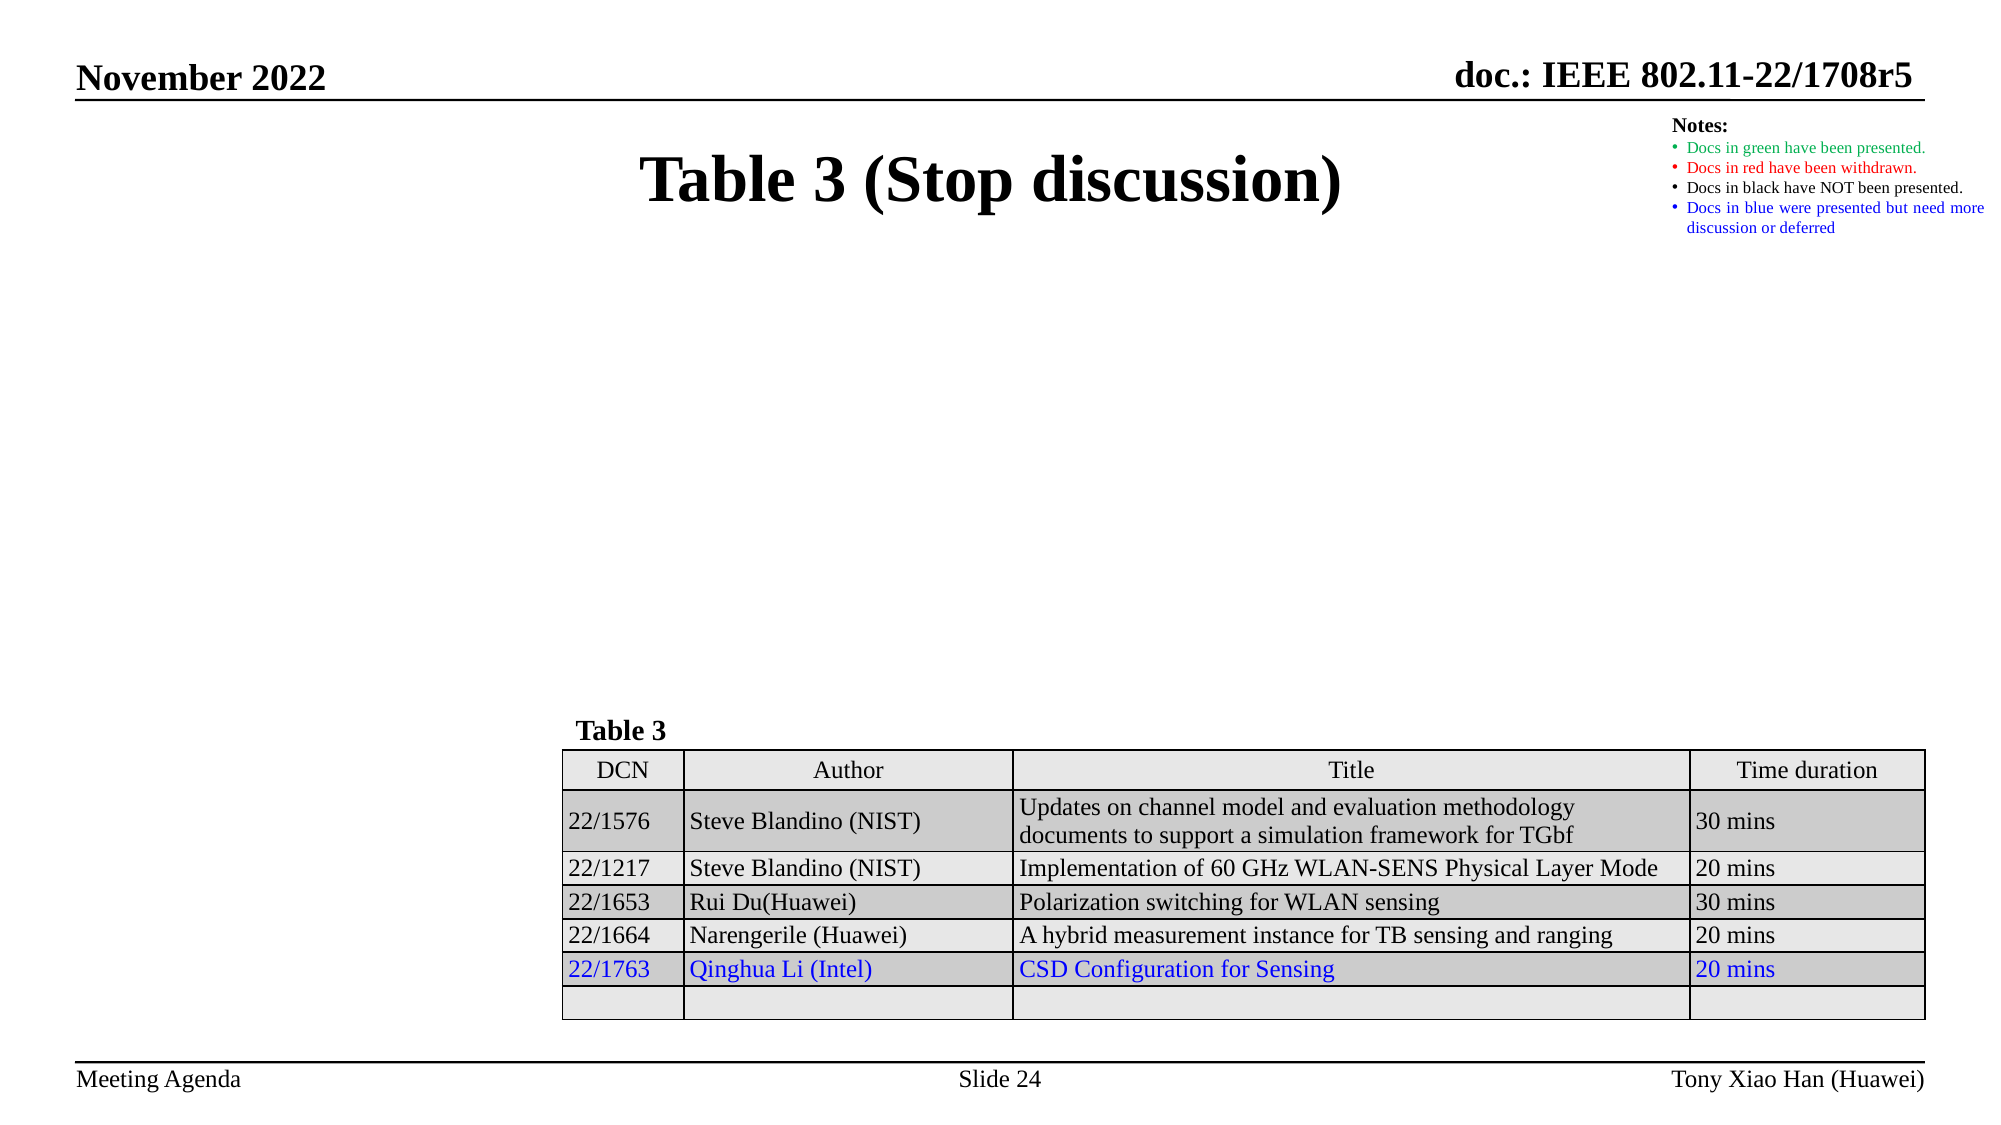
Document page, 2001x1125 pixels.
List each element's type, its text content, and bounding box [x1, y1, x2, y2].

table_cell 20 mins [1691, 852, 1924, 884]
table_cell Steve Blandino (NIST) [685, 852, 1012, 884]
table_cell Implementation of 60 GHz WLAN-SENS Physical Layer Mode [1014, 852, 1689, 884]
table_cell 30 mins [1691, 791, 1924, 851]
text_box Table 3 [560, 712, 711, 746]
table_cell [1691, 987, 1924, 1019]
table_cell Polarization switching for WLAN sensing [1014, 886, 1689, 918]
table_cell 20 mins [1691, 920, 1924, 951]
table_header Time duration [1691, 751, 1924, 789]
table_cell Steve Blandino (NIST) [685, 791, 1012, 851]
table_cell CSD Configuration for Sensing [1014, 953, 1689, 985]
table_cell A hybrid measurement instance for TB sensing and ranging [1014, 920, 1689, 951]
table_header Title [1014, 751, 1689, 789]
table_header Author [685, 751, 1012, 789]
text_box Table 3 (Stop discussion) [362, 87, 1638, 263]
table_cell 22/1576 [563, 791, 683, 851]
table_cell 22/1763 [563, 953, 683, 985]
table_cell 22/1217 [563, 852, 683, 884]
table_cell 22/1653 [563, 886, 683, 918]
table_cell 22/1664 [563, 920, 683, 951]
table_cell Updates on channel model and evaluation methodology documents to support a simulation framework for TGbf [1014, 791, 1689, 851]
table_cell 20 mins [1691, 953, 1924, 985]
table_cell [563, 987, 683, 1019]
table_header DCN [563, 751, 683, 789]
text_box Notes: Docs in green have been presented. Docs in red have been withdrawn. Docs in black have NOT been presented. Docs in blue were presented but need more discussion or deferred [1657, 104, 2000, 246]
table_cell Rui Du(Huawei) [685, 886, 1012, 918]
table_cell Qinghua Li (Intel) [685, 953, 1012, 985]
table_cell Narengerile (Huawei) [685, 920, 1012, 951]
table_cell 30 mins [1691, 886, 1924, 918]
table_cell [1014, 987, 1689, 1019]
table_cell [685, 987, 1012, 1019]
